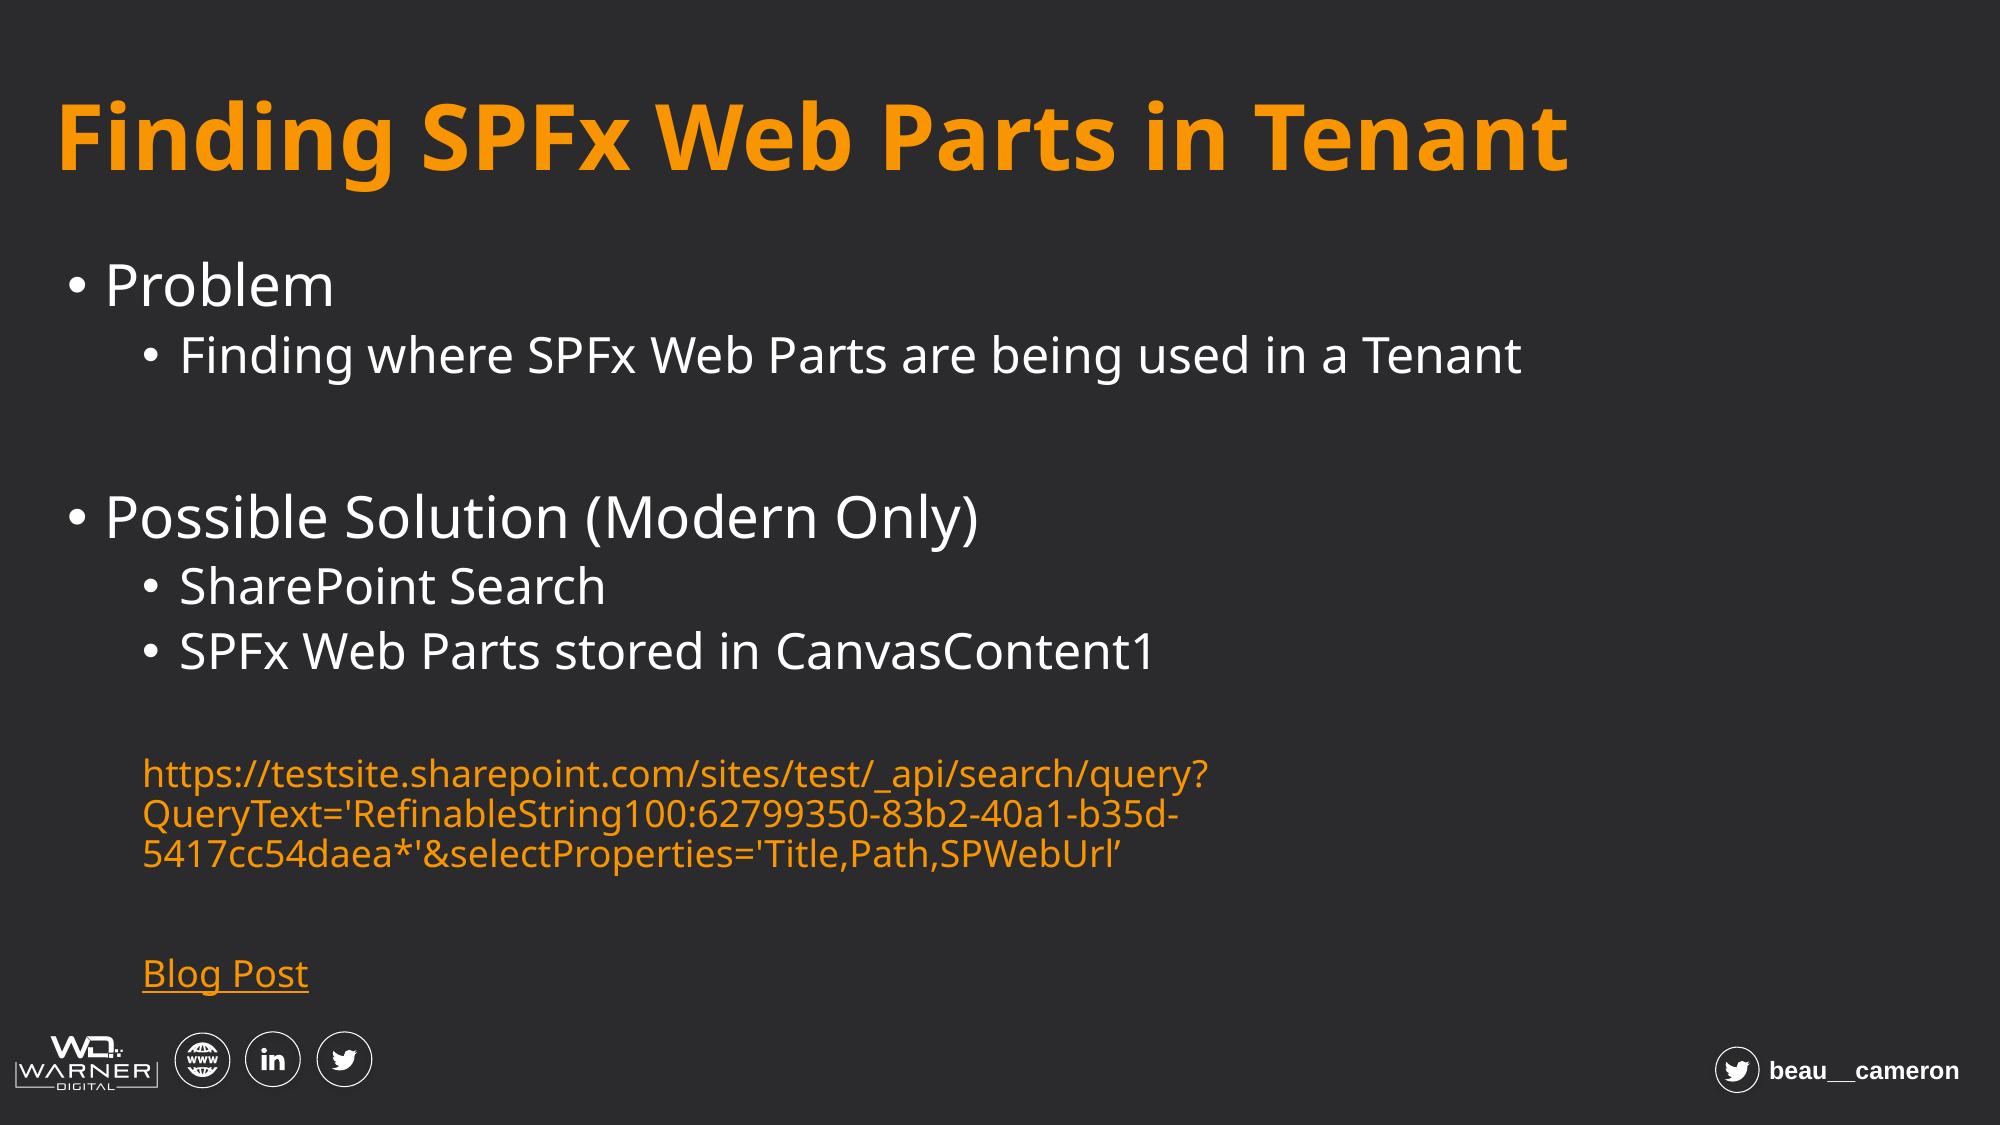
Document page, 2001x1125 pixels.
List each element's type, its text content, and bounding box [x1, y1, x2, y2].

text_box Finding SPFx Web Parts in Tenant [39, 31, 1846, 250]
text_box Problem Finding where SPFx Web Parts are being used in a Tenant Possible Solution (Modern Only) SharePoint Search SPFx Web Parts stored in CanvasContent1 https://testsite.sharepoint.com/sites/test/_api/search/query?QueryText='RefinableString100:62799350-83b2-40a1-b35d-5417cc54daea*'&selectProperties='Title,Path,SPWebUrl’ Blog Post [52, 249, 1961, 1033]
picture [7, 1036, 175, 1094]
picture [187, 1042, 218, 1078]
